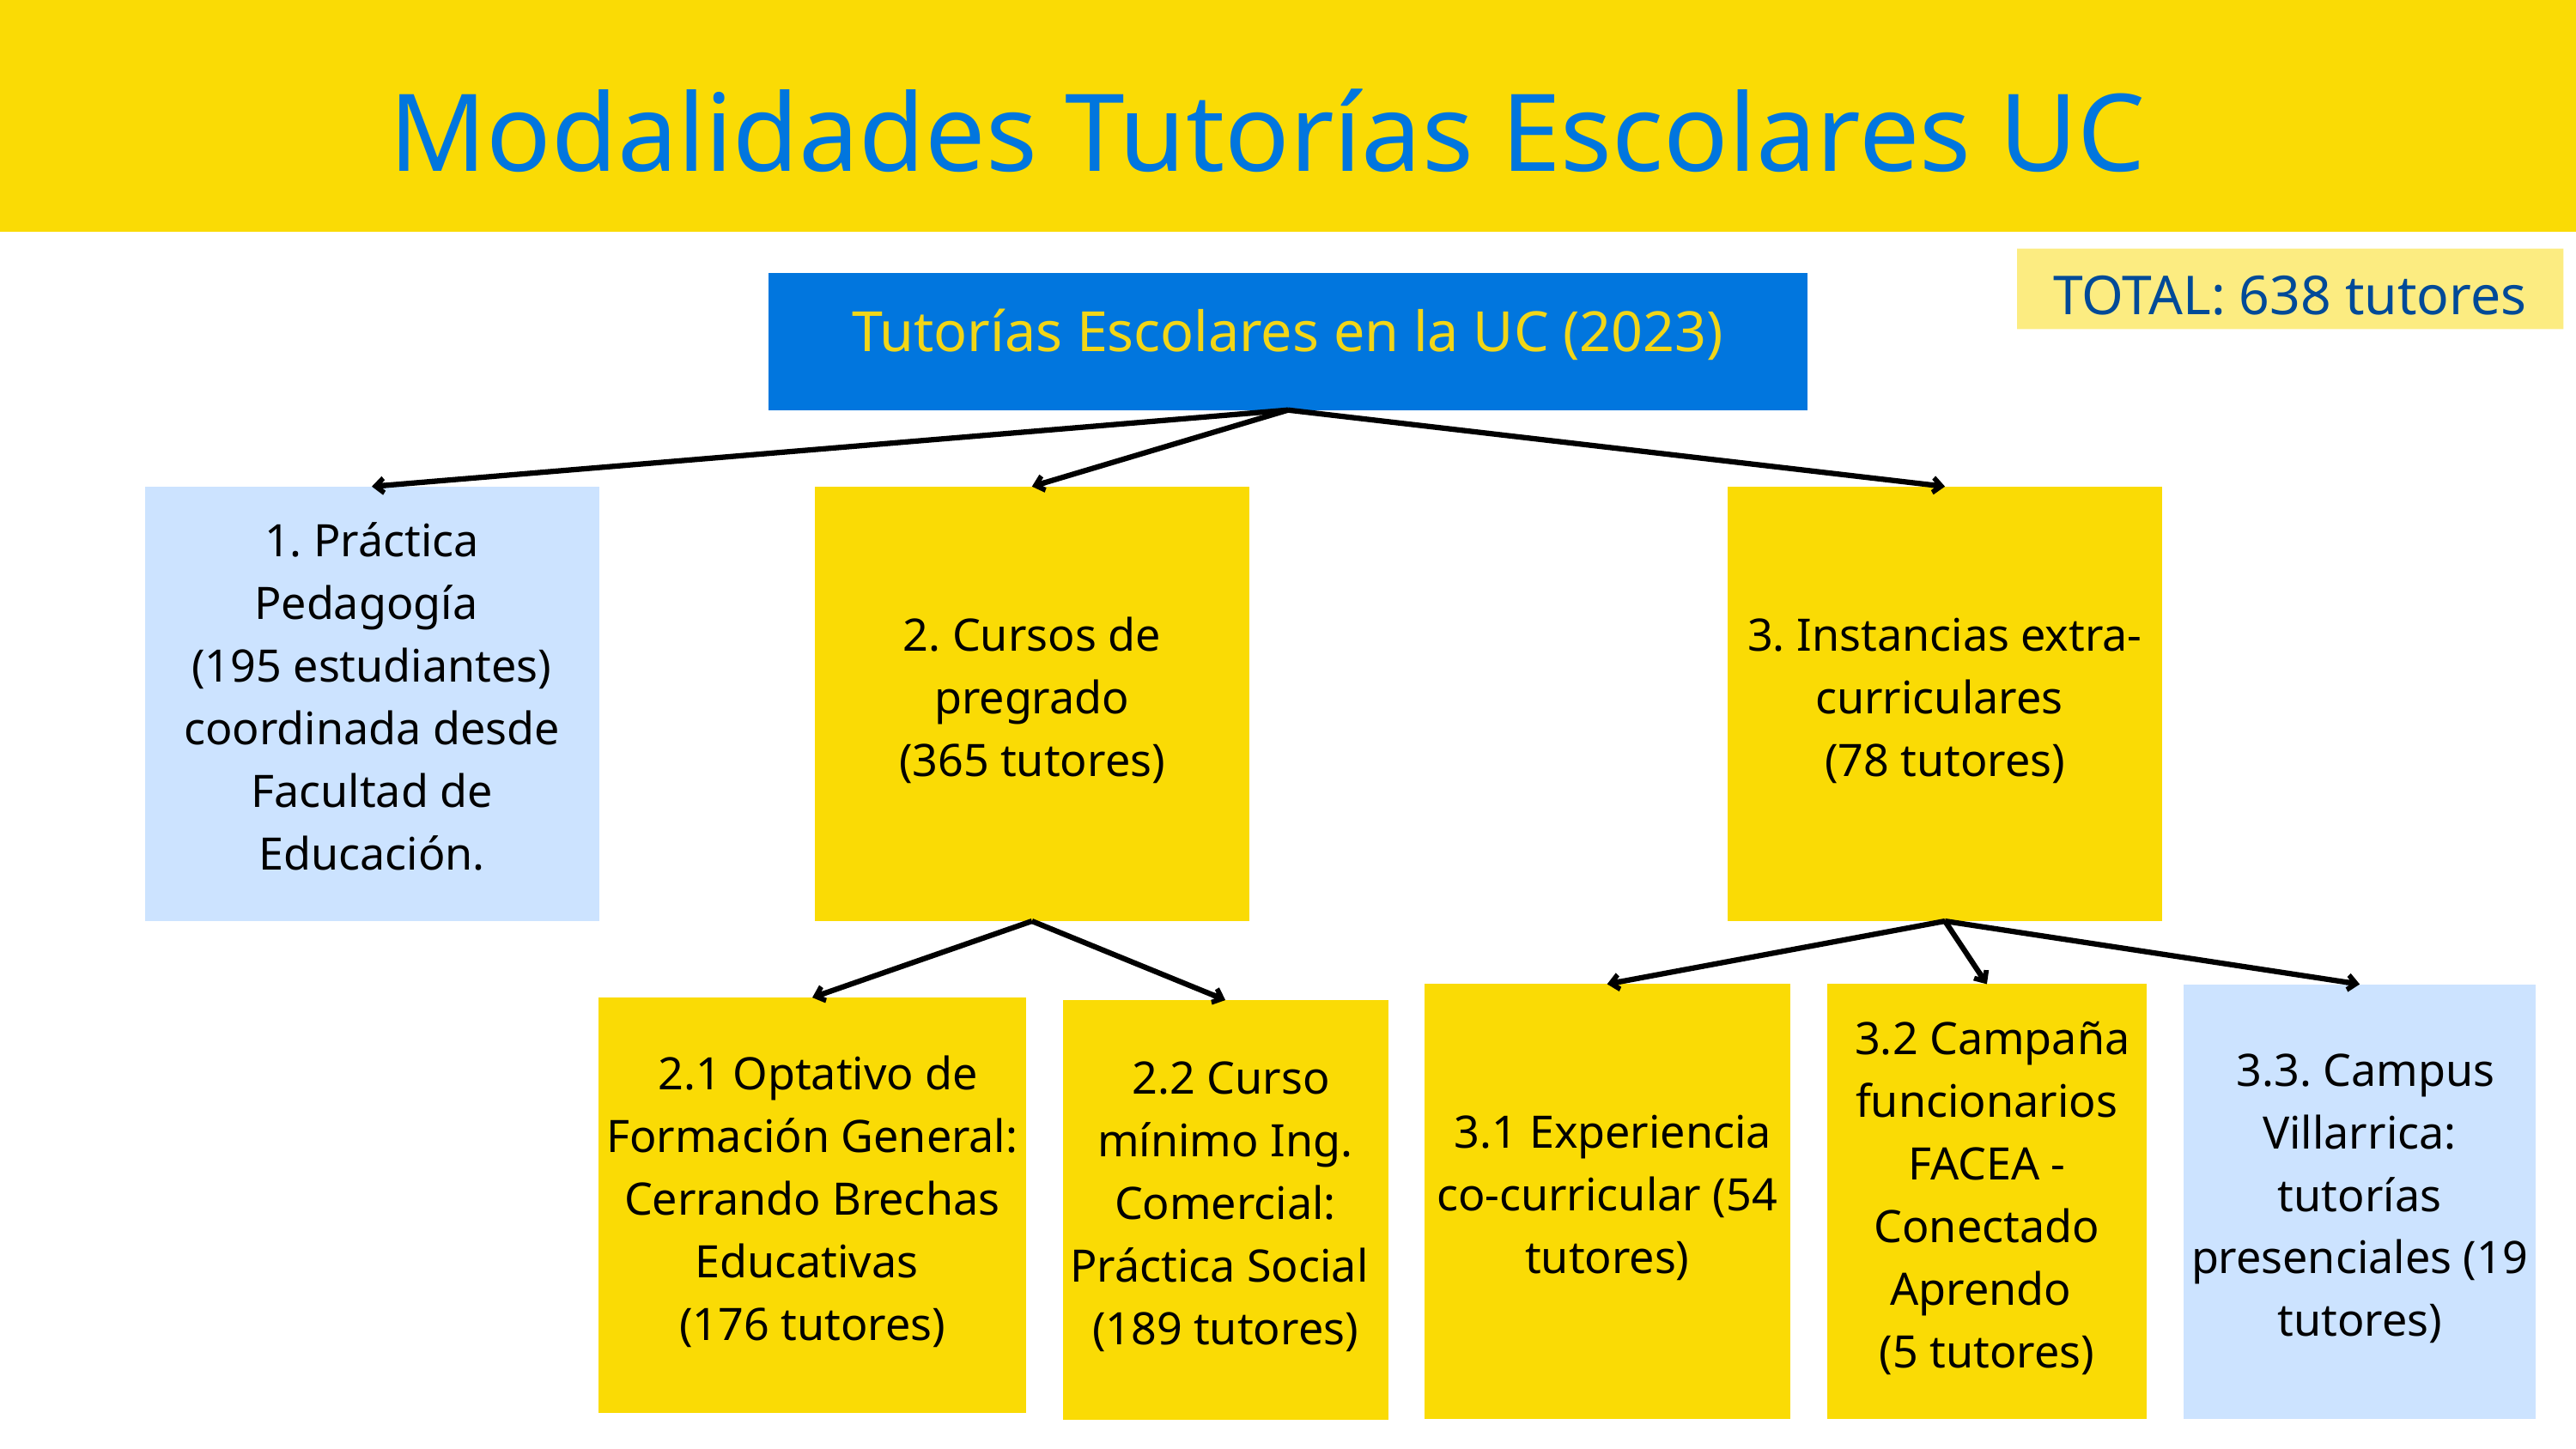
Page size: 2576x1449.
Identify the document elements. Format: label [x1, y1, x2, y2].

text_box [1826, 984, 2147, 1419]
text_box [598, 997, 1026, 1414]
text_box [1424, 984, 1790, 1419]
text_box [1727, 486, 2163, 922]
text_box [814, 486, 1250, 922]
text_box [0, 0, 2576, 233]
text_box [1062, 999, 1388, 1421]
text_box [2016, 248, 2564, 330]
text_box [144, 486, 599, 922]
text_box [768, 272, 1807, 410]
text_box [2183, 984, 2537, 1420]
